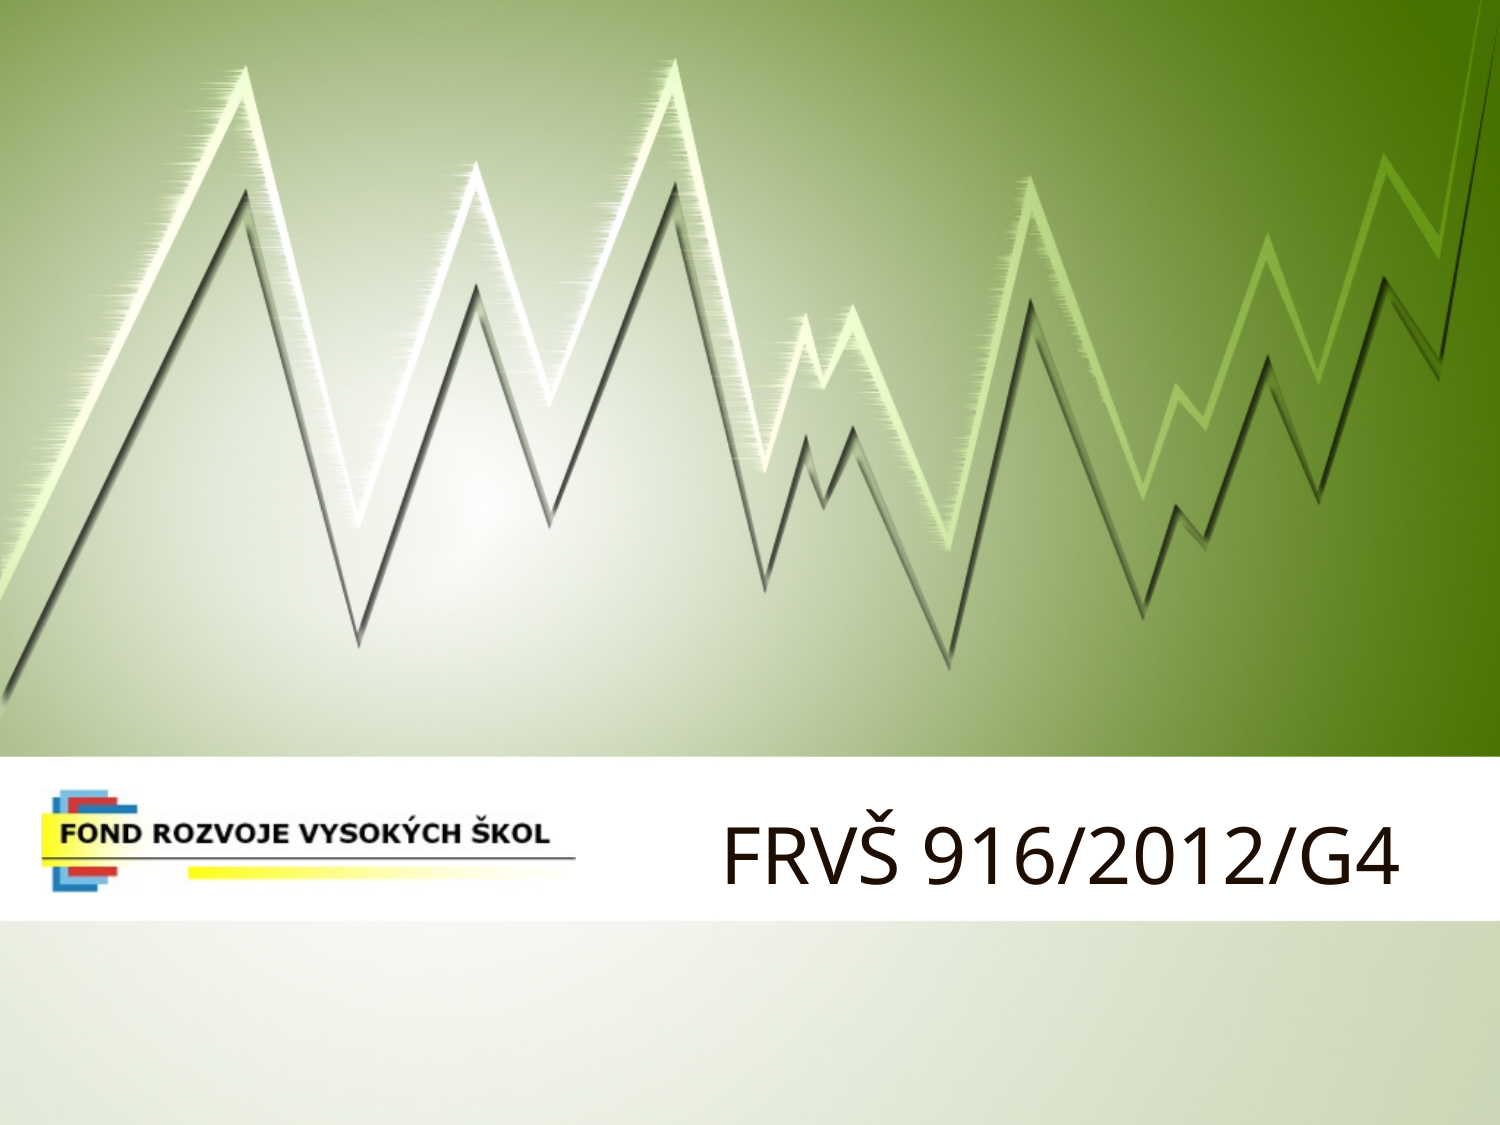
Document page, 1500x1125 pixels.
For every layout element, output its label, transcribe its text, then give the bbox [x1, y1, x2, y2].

title FRVŠ 916/2012/G4 [614, 765, 1500, 941]
picture [0, 0, 1500, 1125]
